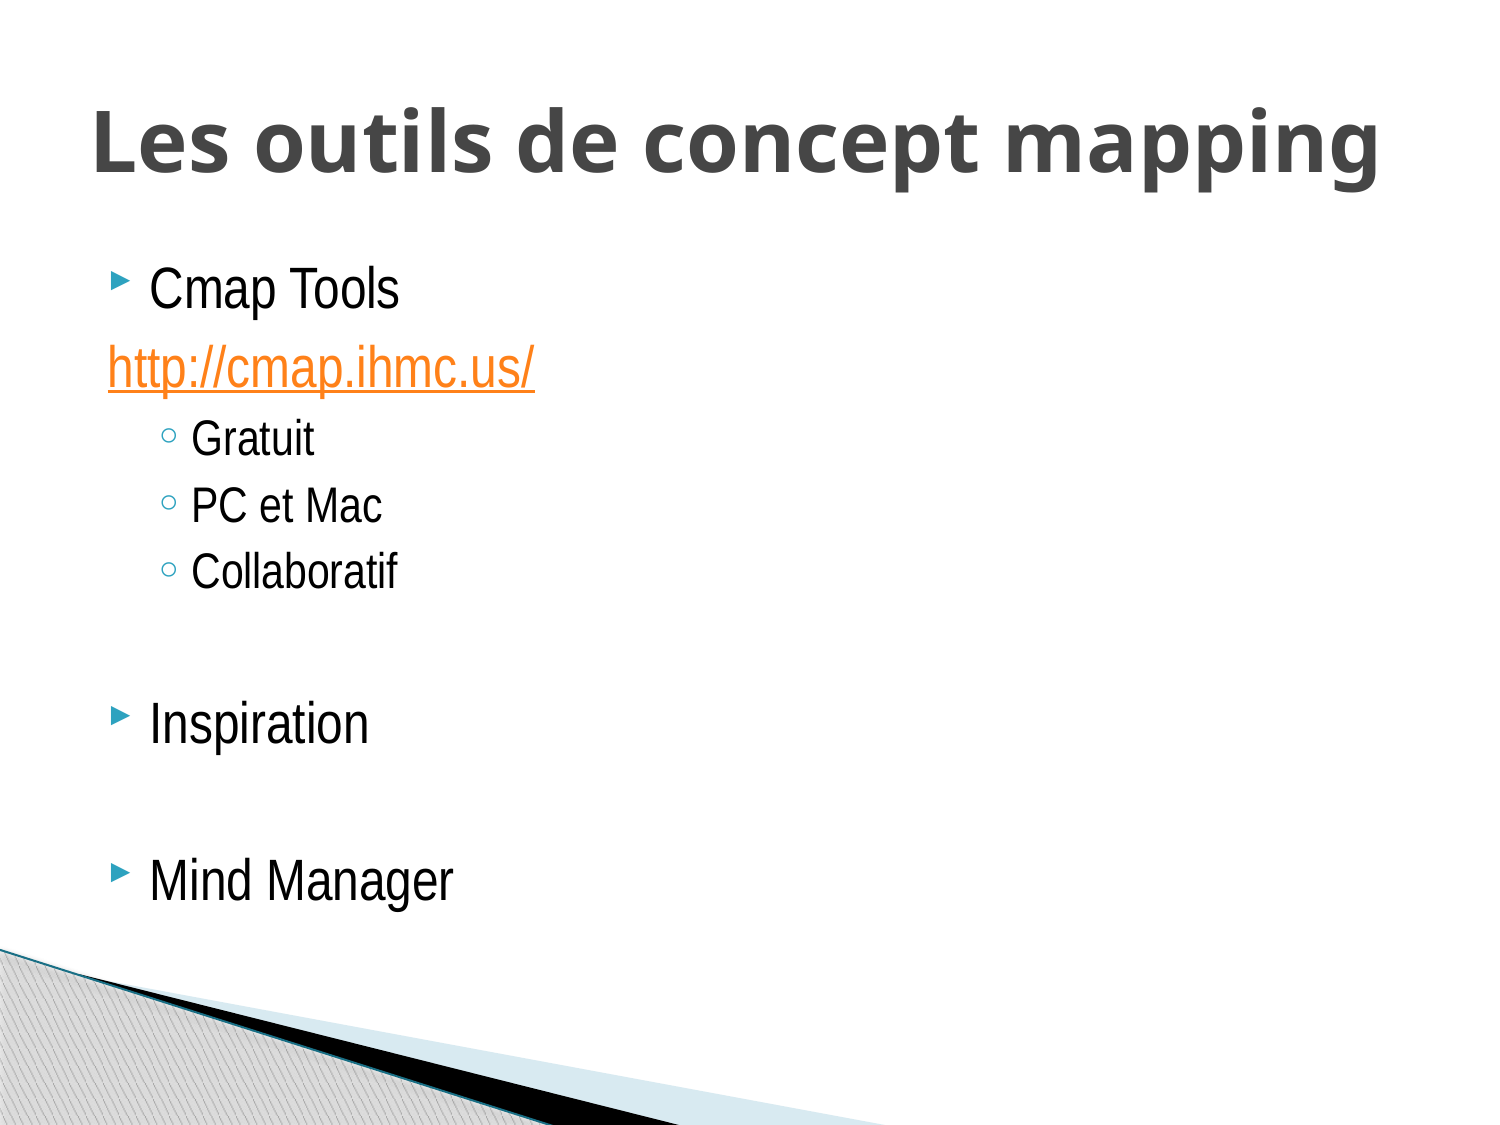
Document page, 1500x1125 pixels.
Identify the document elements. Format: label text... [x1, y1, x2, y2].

title Les outils de concept mapping [75, 45, 1425, 233]
list Cmap Tools http://cmap.ihmc.us/ Gratuit PC et Mac Collaboratif Inspiration Mind Manager [75, 243, 1425, 986]
